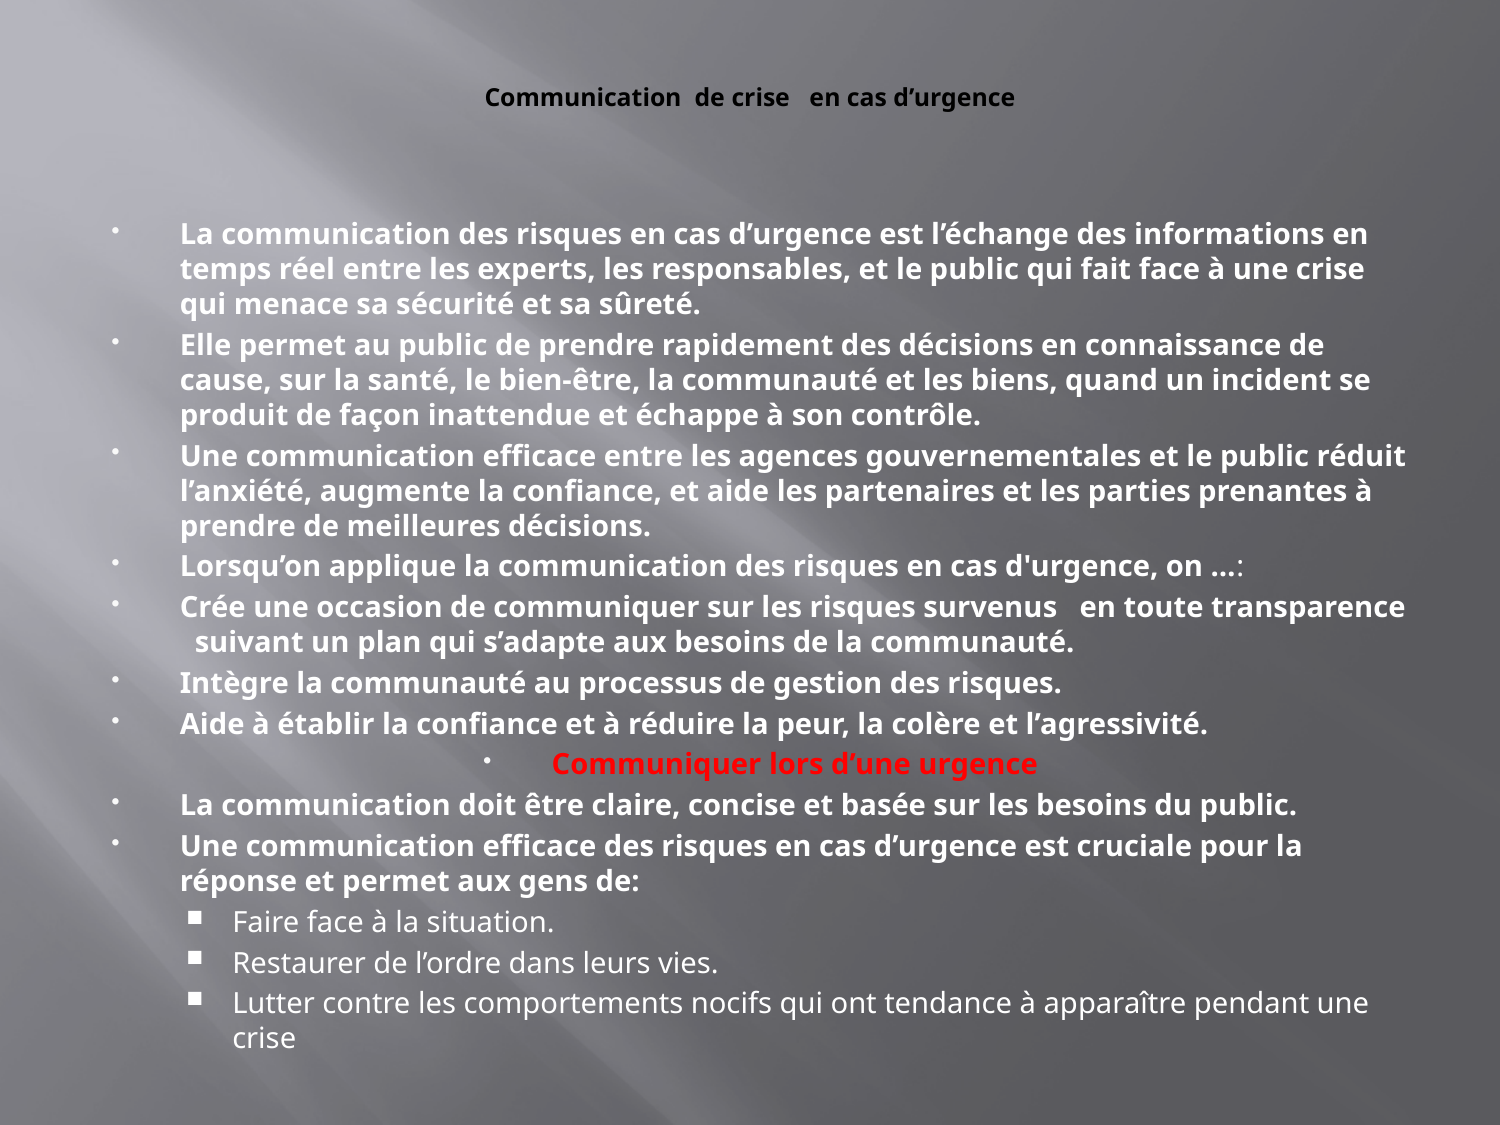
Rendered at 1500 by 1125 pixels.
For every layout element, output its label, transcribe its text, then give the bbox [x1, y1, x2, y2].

list La communication des risques en cas d’urgence est l’échange des informations en temps réel entre les experts, les responsables, et le public qui fait face à une crise qui menace sa sécurité et sa sûreté. Elle permet au public de prendre rapidement des décisions en connaissance de cause, sur la santé, le bien-être, la communauté et les biens, quand un incident se produit de façon inattendue et échappe à son contrôle. Une communication efficace entre les agences gouvernementales et le public réduit l’anxiété, augmente la confiance, et aide les partenaires et les parties prenantes à prendre de meilleures décisions. Lorsqu’on applique la communication des risques en cas d'urgence, on …: Crée une occasion de communiquer sur les risques survenus en toute transparence suivant un plan qui s’adapte aux besoins de la communauté. Intègre la communauté au processus de gestion des risques. Aide à établir la confiance et à réduire la peur, la colère et l’agressivité. Communiquer lors d’une urgence La communication doit être claire, concise et basée sur les besoins du public. Une communication efficace des risques en cas d’urgence est cruciale pour la réponse et permet aux gens de: Faire face à la situation. Restaurer de l’ordre dans leurs vies. Lutter contre les comportements nocifs qui ont tendance à apparaître pendant une crise [75, 208, 1425, 1071]
title Communication de crise en cas d’urgence [75, 45, 1425, 149]
